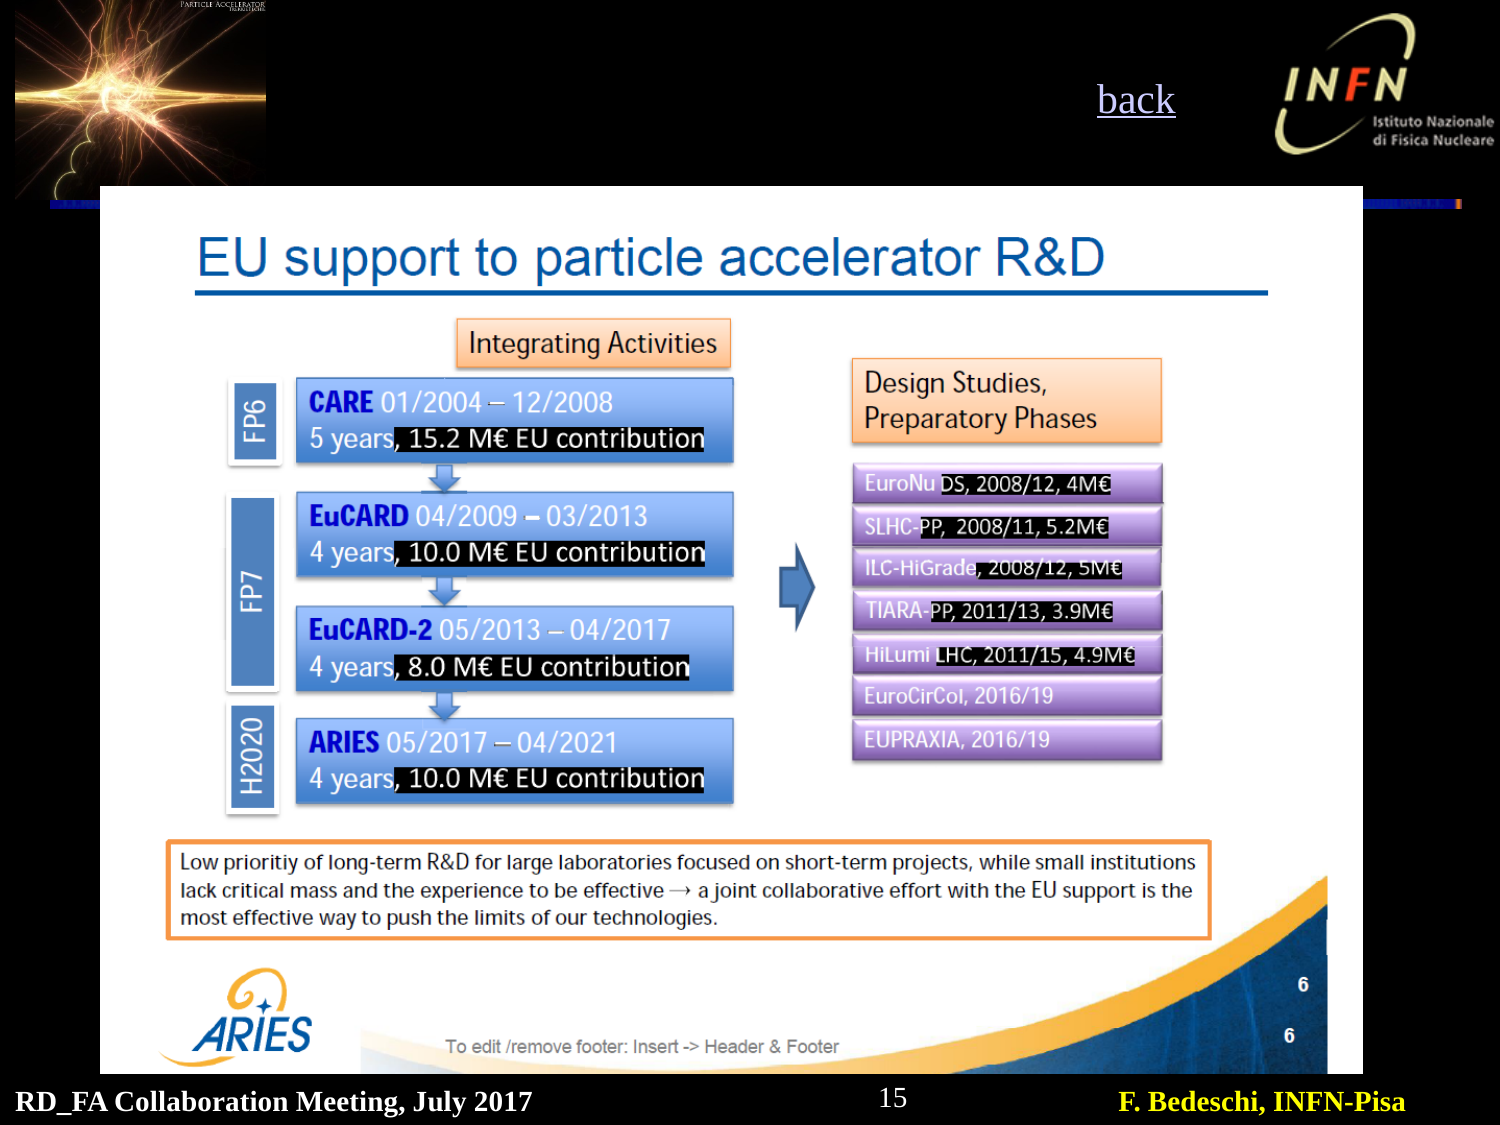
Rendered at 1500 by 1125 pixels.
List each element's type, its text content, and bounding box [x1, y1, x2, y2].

picture [15, 0, 1462, 1074]
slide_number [0, 1074, 717, 1125]
text_box back [1082, 64, 1192, 129]
footer F. Bedeschi, INFN-Pisa [1025, 1074, 1500, 1125]
picture [1271, 0, 1500, 172]
slide_number 15 [785, 1082, 923, 1125]
